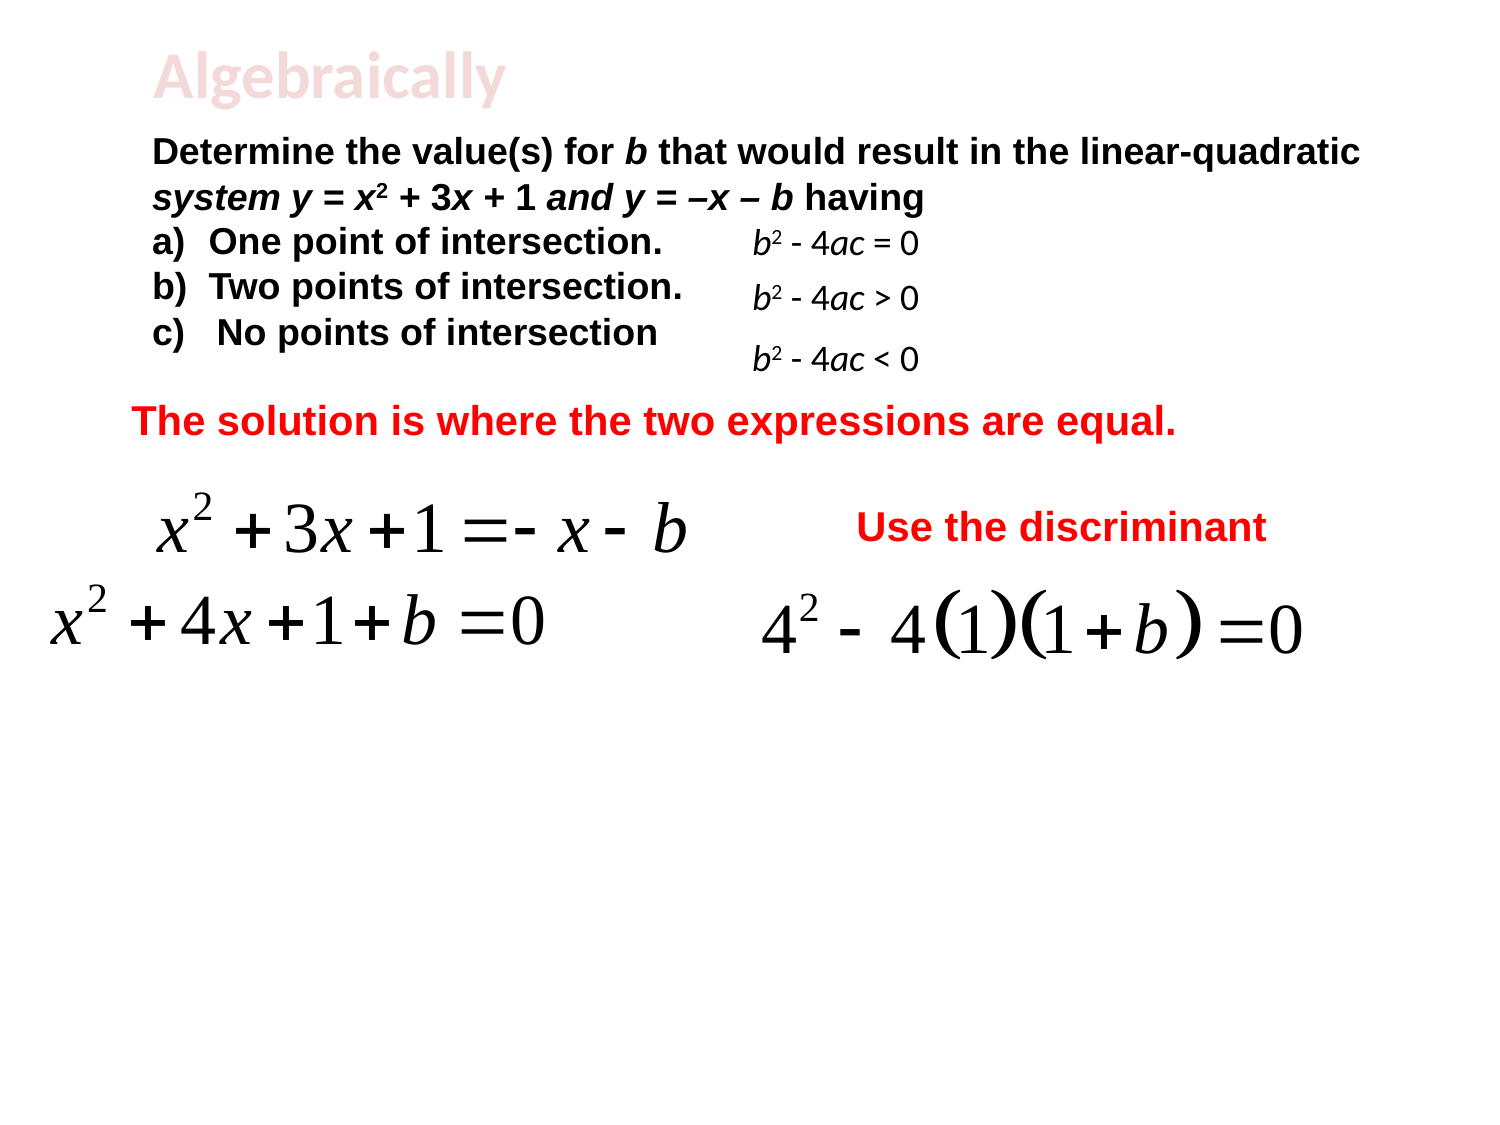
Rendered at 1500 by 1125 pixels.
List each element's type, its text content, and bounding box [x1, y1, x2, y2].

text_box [37, 566, 559, 663]
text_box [750, 575, 1320, 696]
text_box Algebraically [138, 24, 523, 120]
text_box Use the discriminant [841, 492, 1294, 557]
text_box b2 - 4ac > 0 [737, 271, 956, 326]
text_box Determine the value(s) for b that would result in the linear-quadratic system y = x2 + 3x + 1 and y = –x – b having One point of intersection. Two points of intersection. c) No points of intersection [137, 120, 1400, 360]
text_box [142, 474, 701, 572]
text_box b2 - 4ac < 0 [737, 326, 979, 387]
text_box b2 - 4ac = 0 [737, 211, 1003, 271]
text_box The solution is where the two expressions are equal. [116, 386, 1192, 452]
